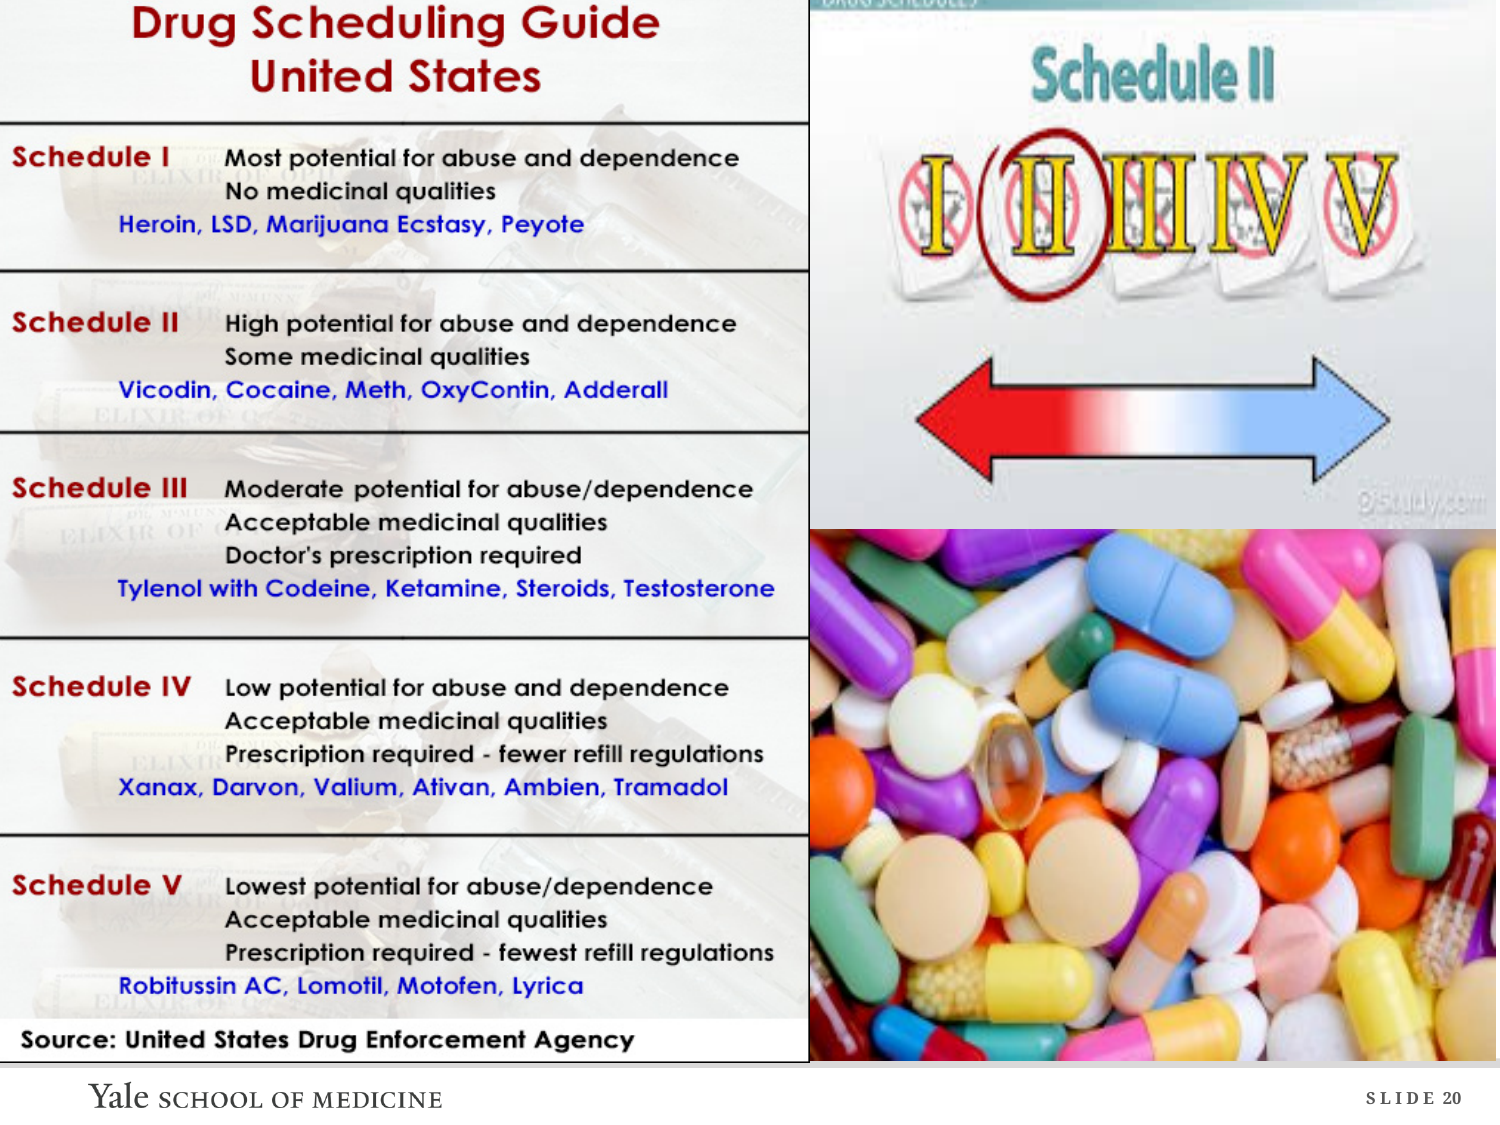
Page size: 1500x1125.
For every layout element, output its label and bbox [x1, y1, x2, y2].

picture [809, 0, 1496, 1062]
list [0, 0, 811, 1063]
picture [88, 1081, 442, 1108]
